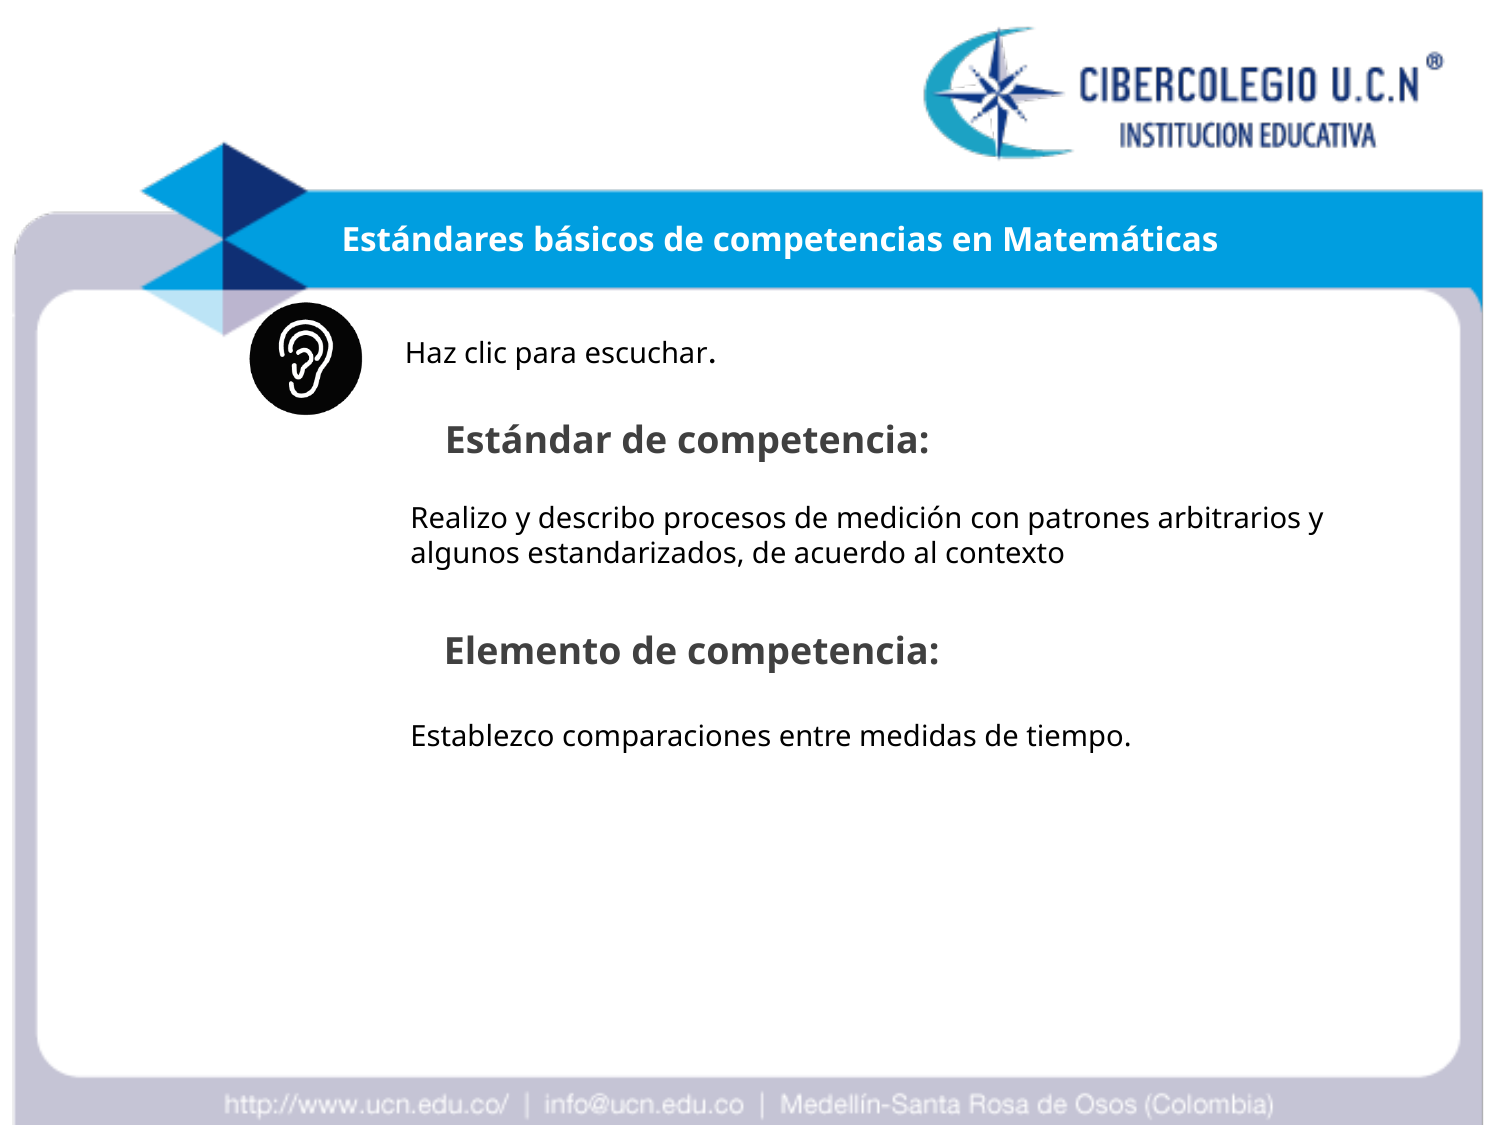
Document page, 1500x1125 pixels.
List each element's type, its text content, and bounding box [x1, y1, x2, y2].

text_box Haz clic para escuchar. [401, 319, 1087, 379]
text_box Estándar de competencia: [430, 408, 946, 469]
text_box Elemento de competencia: [429, 619, 956, 680]
text_box Estándares básicos de competencias en Matemáticas [326, 211, 1235, 266]
picture [0, 0, 1500, 1125]
text_box Realizo y describo procesos de medición con patrones arbitrarios y algunos estandarizados, de acuerdo al contexto [395, 491, 1388, 612]
text_box Establezco comparaciones entre medidas de tiempo. [395, 710, 1365, 760]
